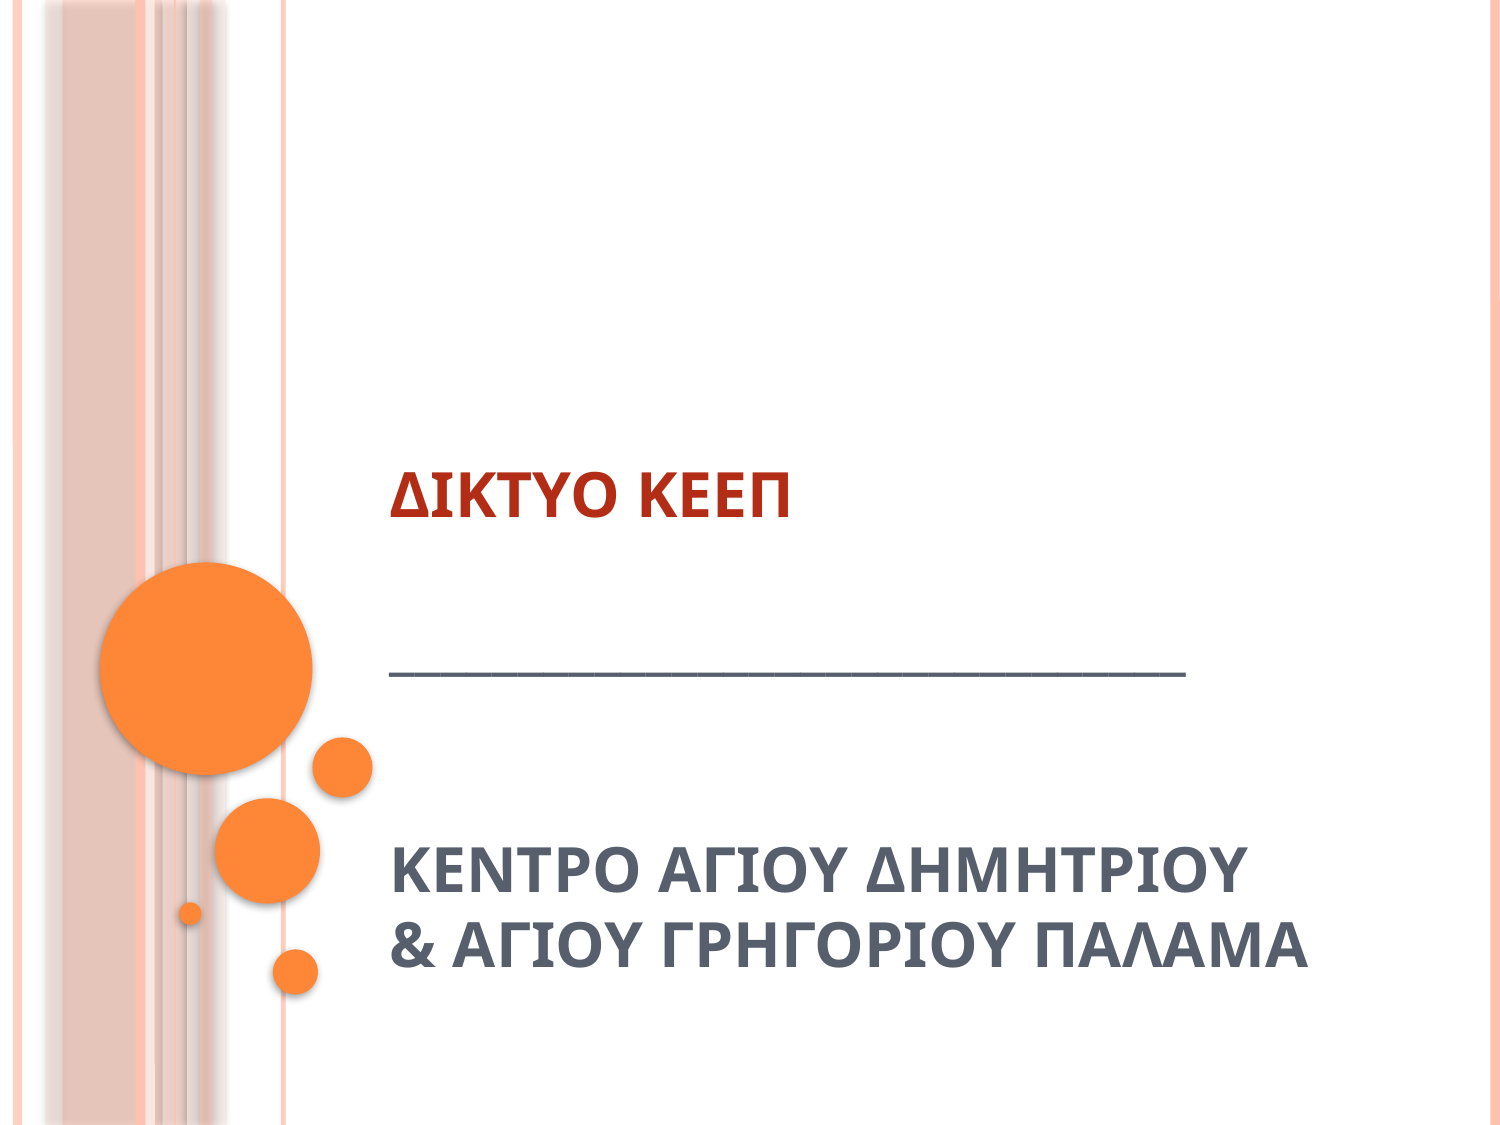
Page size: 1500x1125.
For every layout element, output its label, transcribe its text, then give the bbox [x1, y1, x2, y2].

title ΔΙΚΤΥΟ ΚΕΕΠ _______________________________ ΚΕΝΤΡΟ ΑΓΙΟΥ ΔΗΜΗΤΡΙΟΥ & ΑΓΙΟΥ ΓΡΗΓΟΡΙΟΥ ΠΑΛΑΜΑ [375, 299, 1388, 988]
